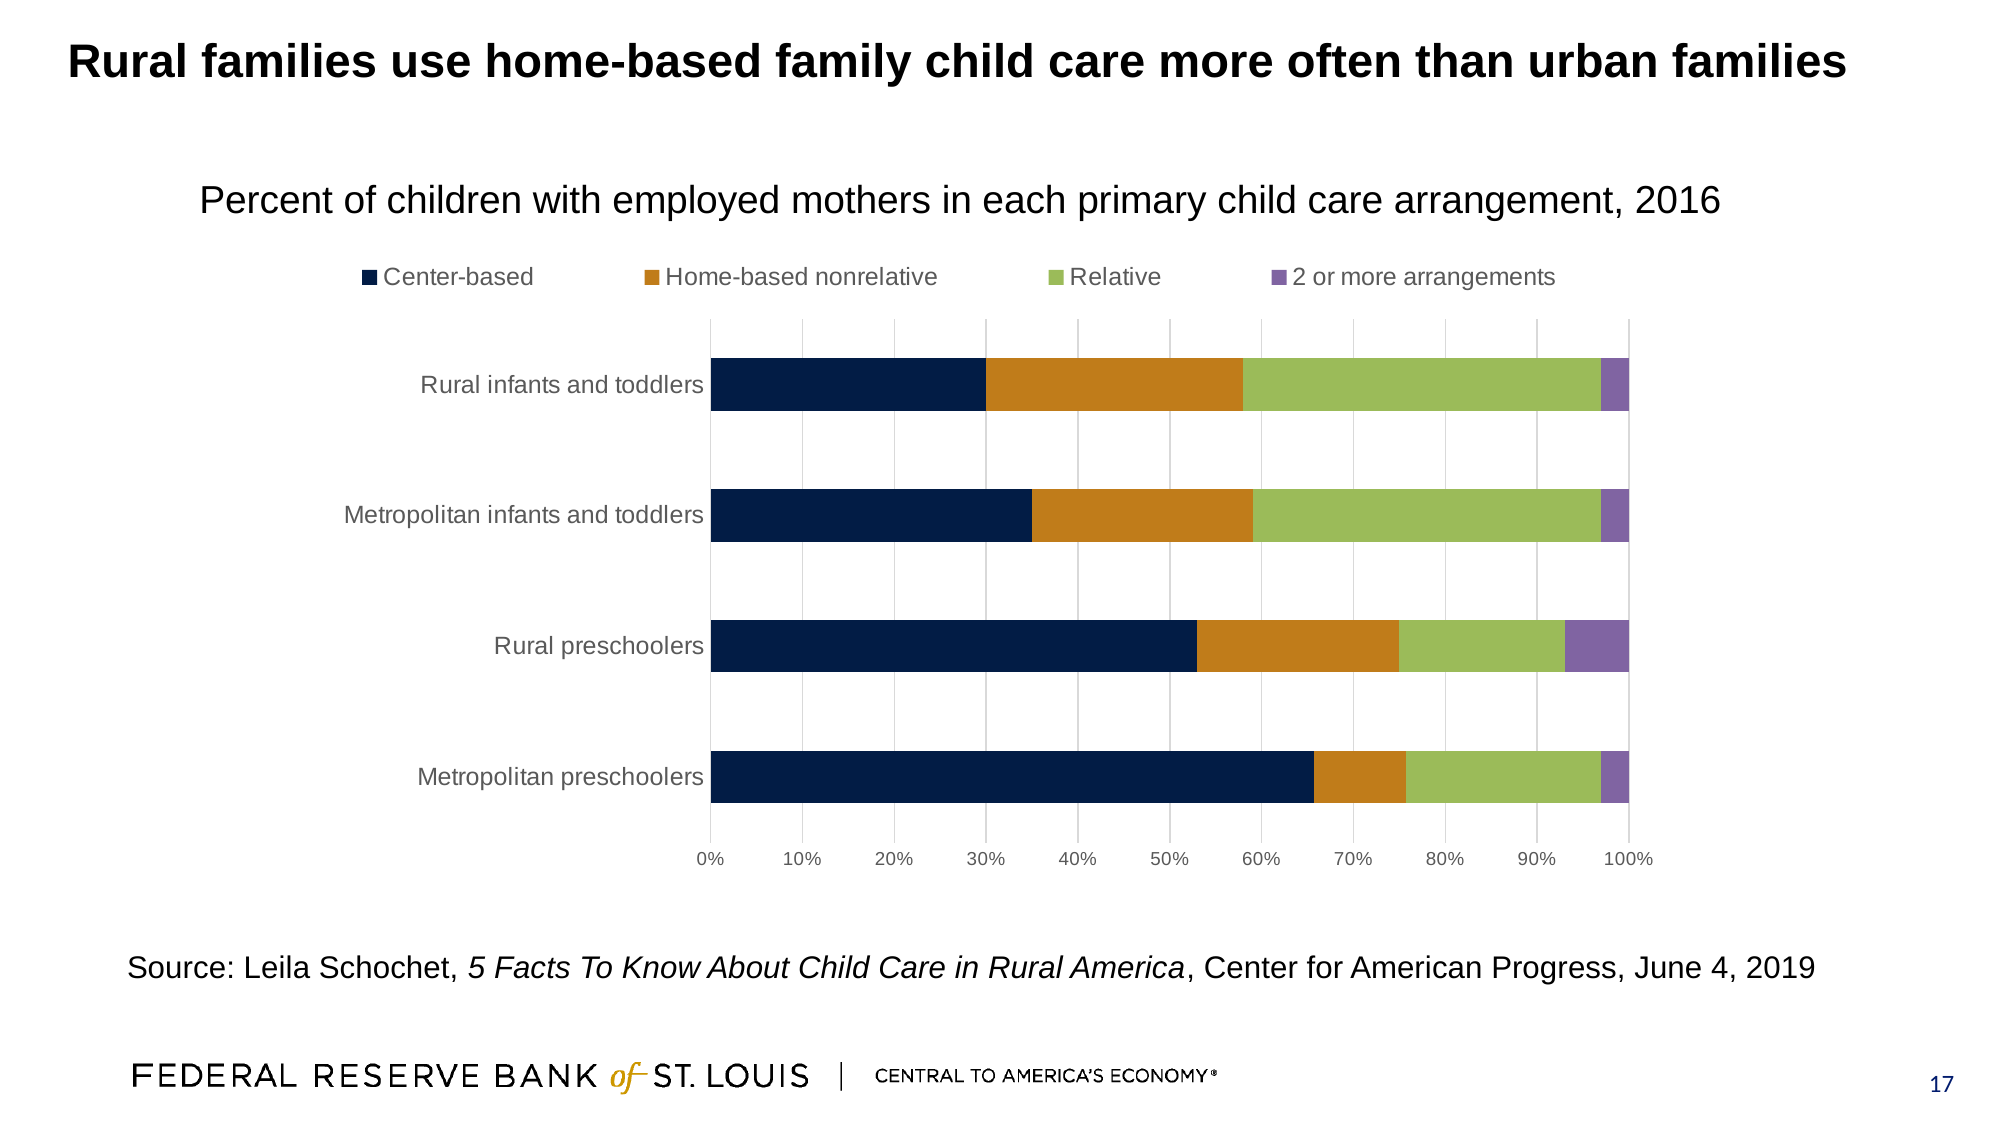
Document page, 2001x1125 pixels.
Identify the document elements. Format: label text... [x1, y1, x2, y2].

table_header Source: Leila Schochet, 5 Facts To Know About Child Care in Rural America, Center for American Progress, June 4, 2019 [125, 946, 1875, 995]
chart [184, 204, 1695, 890]
text_box Percent of children with employed mothers in each primary child care arrangement, 2016 [184, 167, 2000, 229]
text_box Rural families use home-based family child care more often than urban families [52, 22, 1986, 95]
picture [133, 1062, 1217, 1095]
